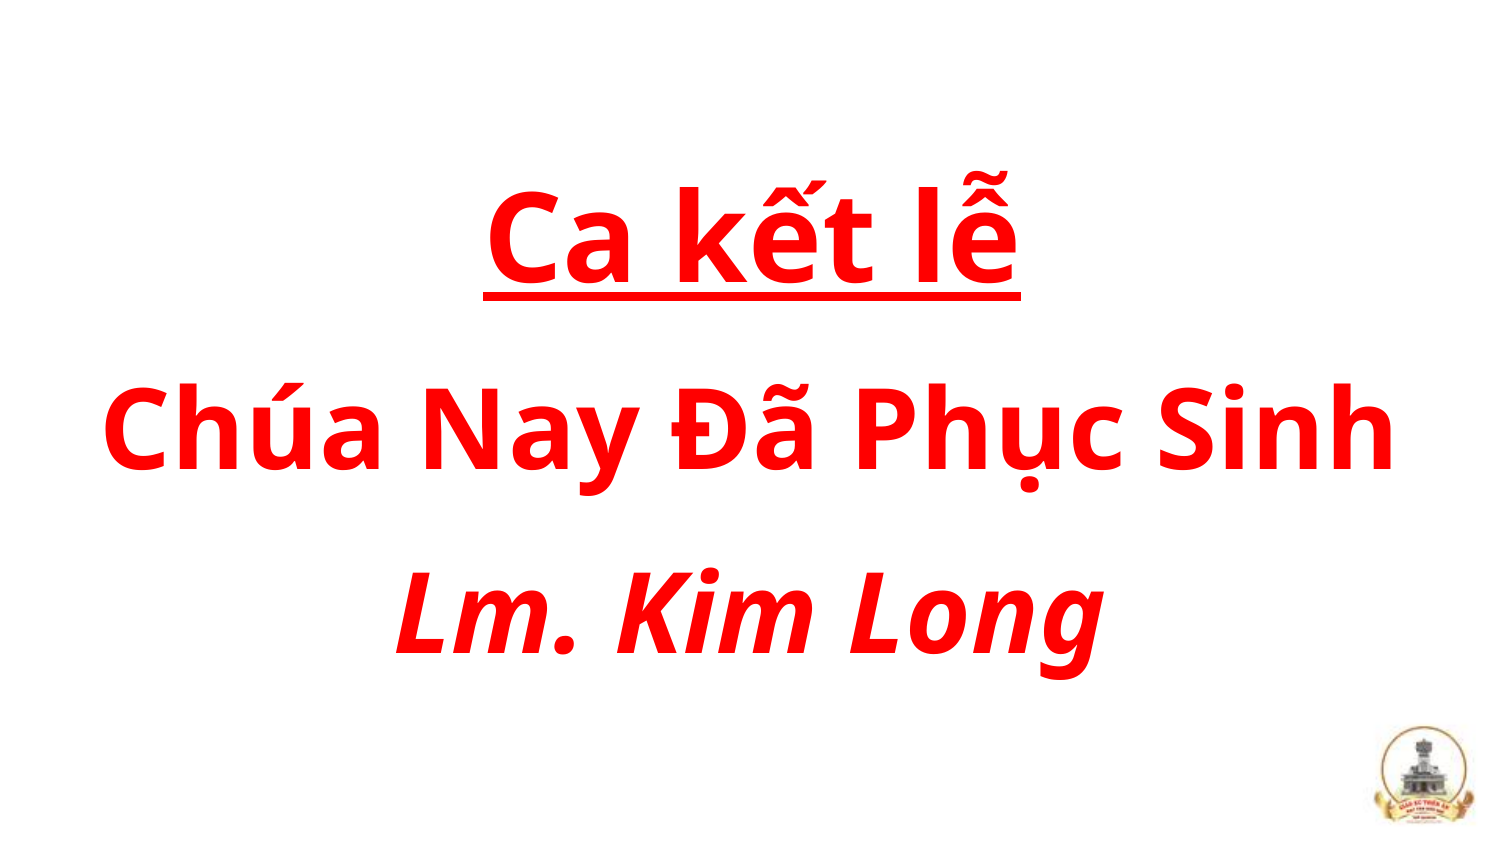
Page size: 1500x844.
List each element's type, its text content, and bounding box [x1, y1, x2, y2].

list Ca kết lễ Chúa Nay Đã Phục Sinh Lm. Kim Long [0, 0, 1500, 844]
